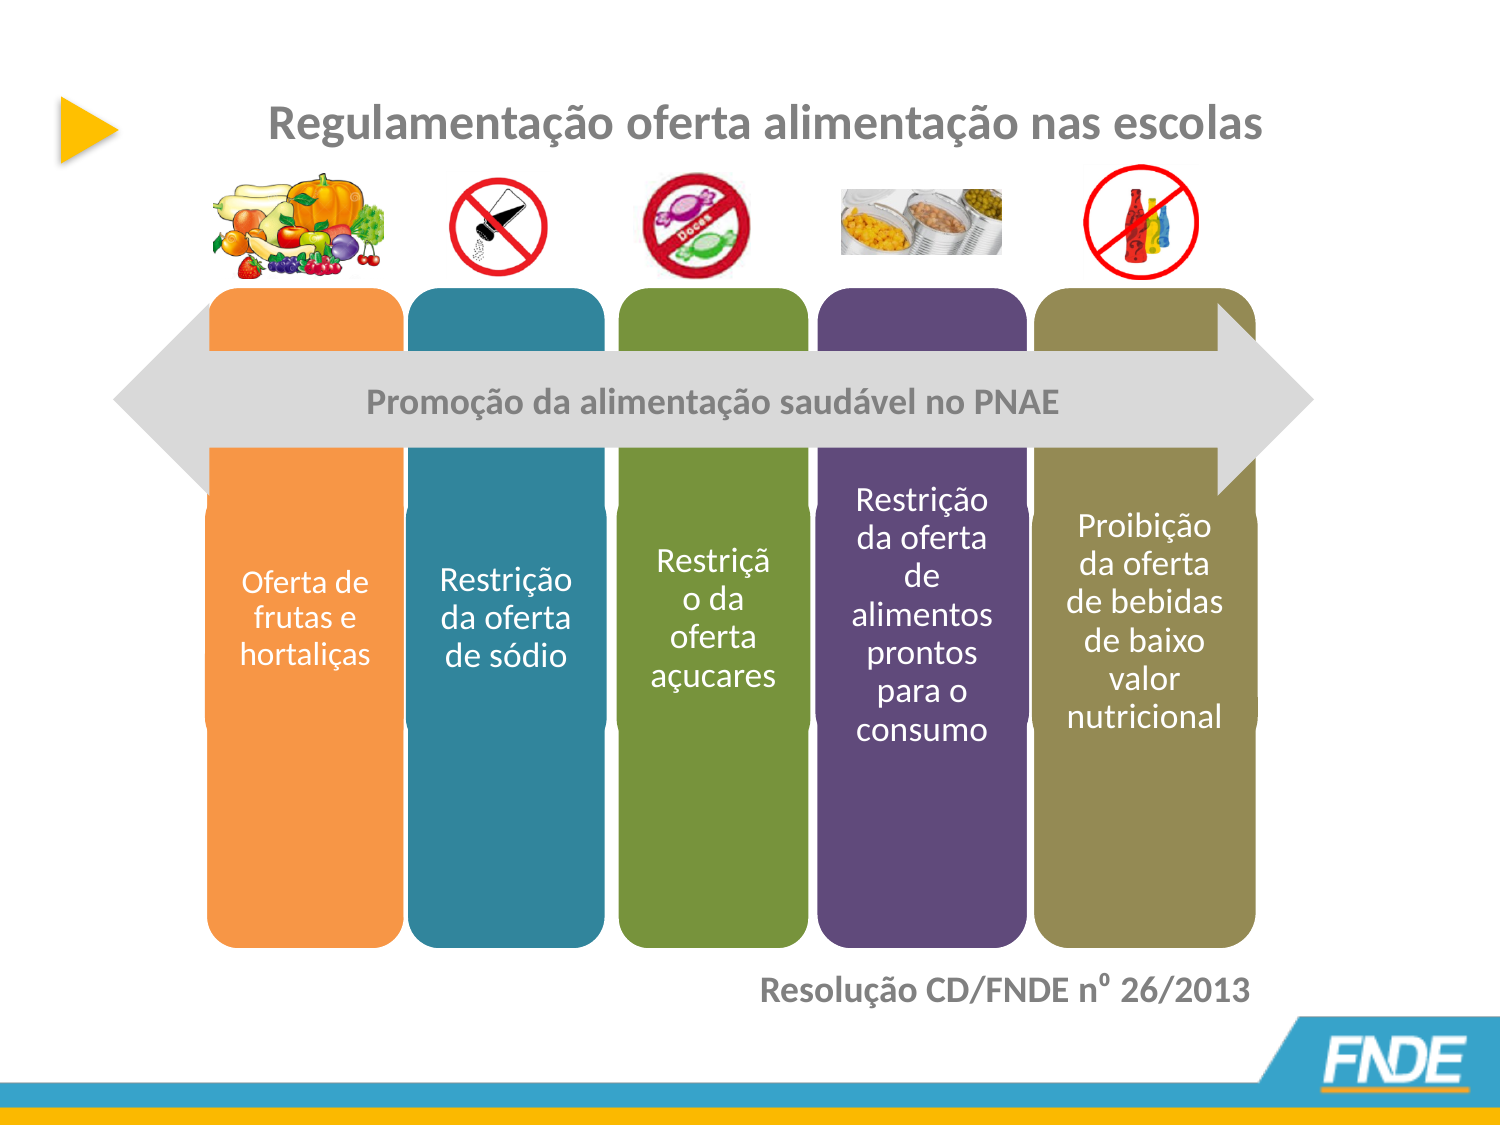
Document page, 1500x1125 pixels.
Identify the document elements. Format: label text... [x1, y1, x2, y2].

text_box Regulamentação oferta alimentação nas escolas [161, 81, 1371, 247]
picture [0, 987, 1500, 1125]
text_box [60, 95, 120, 165]
picture [445, 171, 550, 279]
picture [633, 171, 751, 283]
picture [1083, 164, 1200, 281]
text_box Resolução CD/FNDE n⁰ 26/2013 [744, 960, 1266, 986]
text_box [112, 285, 1315, 951]
picture [841, 188, 1002, 255]
picture [212, 172, 385, 279]
